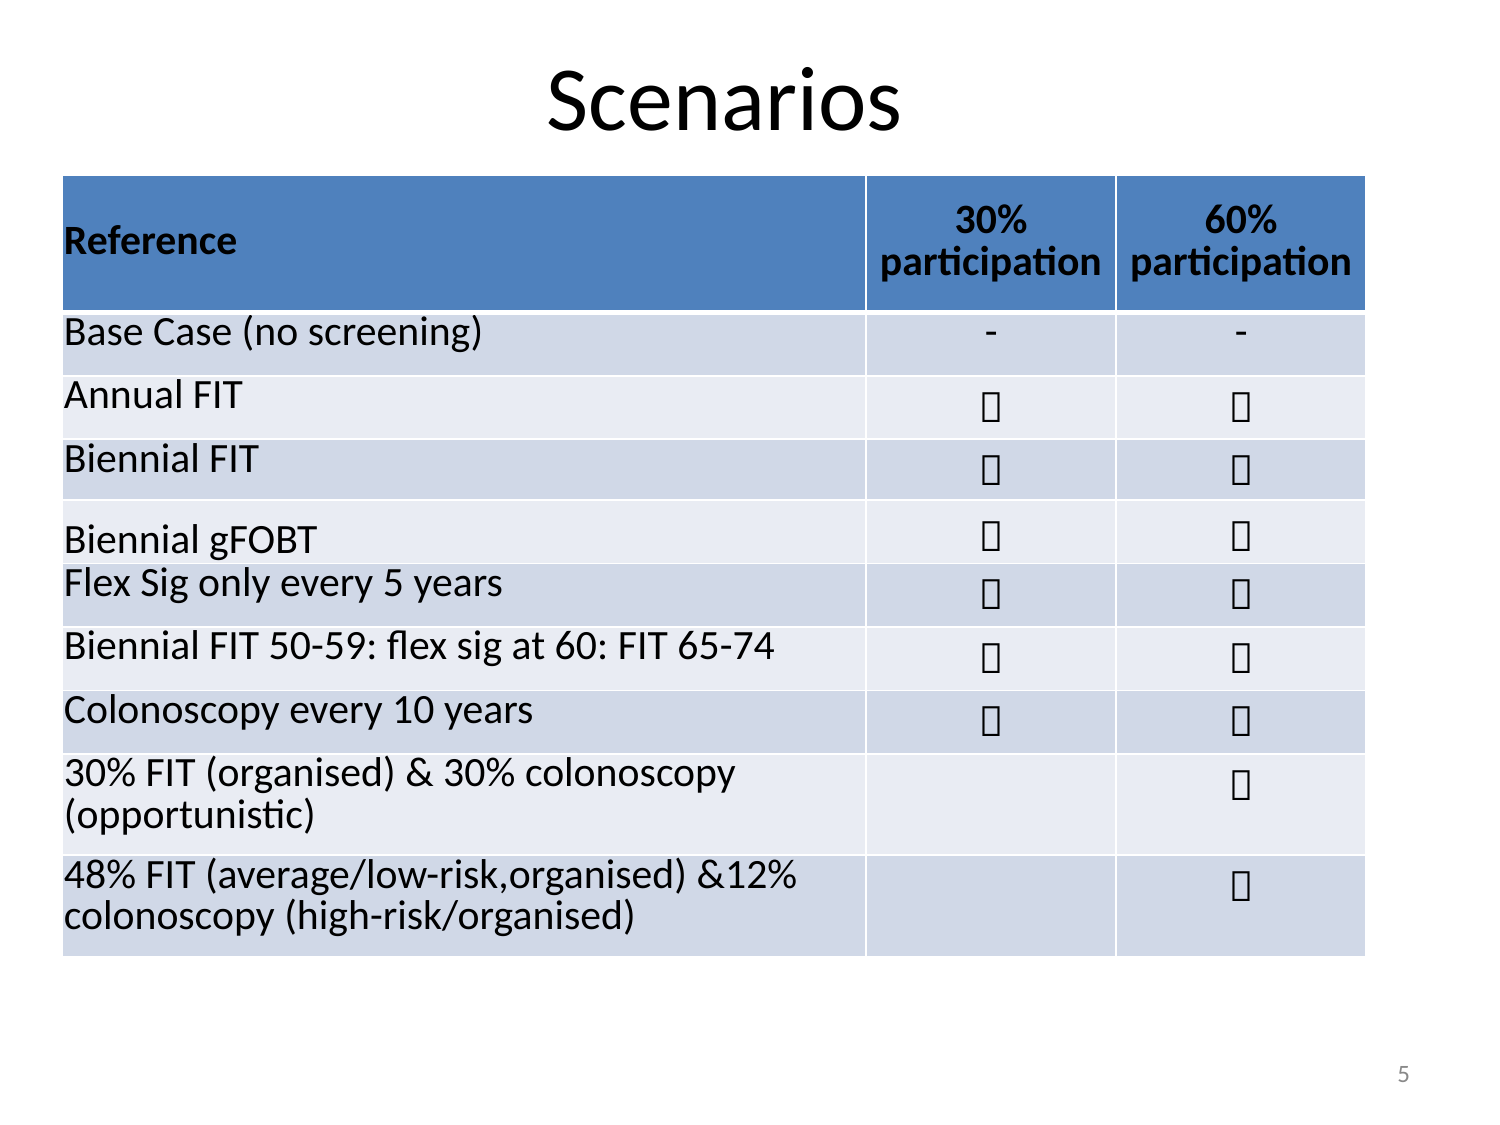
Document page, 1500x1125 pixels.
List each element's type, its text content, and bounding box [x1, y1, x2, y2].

table_cell Base Case (no screening) [63, 315, 865, 375]
table_cell Biennial FIT [63, 440, 865, 499]
table_cell  [867, 691, 1115, 753]
title Scenarios [50, 24, 1400, 163]
table_cell Annual FIT [63, 377, 865, 438]
table_cell Colonoscopy every 10 years [63, 691, 865, 753]
table_cell Biennial FIT 50-59: flex sig at 60: FIT 65-74 [63, 628, 865, 690]
table_header 30% participation [867, 176, 1115, 310]
slide_number 5 [1074, 1042, 1425, 1103]
table_cell [867, 755, 1115, 854]
table_header Reference [63, 176, 865, 310]
table_cell  [1117, 501, 1365, 563]
table_cell  [1117, 856, 1365, 956]
table_cell [867, 856, 1115, 956]
table_cell 48% FIT (average/low-risk,organised) &12% colonoscopy (high-risk/organised) [63, 856, 865, 956]
table_cell Flex Sig only every 5 years [63, 564, 865, 626]
table_cell  [867, 377, 1115, 438]
table_cell  [1117, 755, 1365, 854]
table_cell  [1117, 628, 1365, 690]
table_cell  [867, 564, 1115, 626]
table_cell  [1117, 440, 1365, 499]
table_cell Biennial gFOBT [63, 501, 865, 563]
table_cell  [867, 501, 1115, 563]
table_cell  [1117, 564, 1365, 626]
table_cell - [867, 315, 1115, 375]
table_cell - [1117, 315, 1365, 375]
table_cell  [1117, 377, 1365, 438]
table_cell  [867, 628, 1115, 690]
table_cell  [1117, 691, 1365, 753]
table_cell 30% FIT (organised) & 30% colonoscopy (opportunistic) [63, 755, 865, 854]
table_header 60% participation [1117, 176, 1365, 310]
table_cell  [867, 440, 1115, 499]
